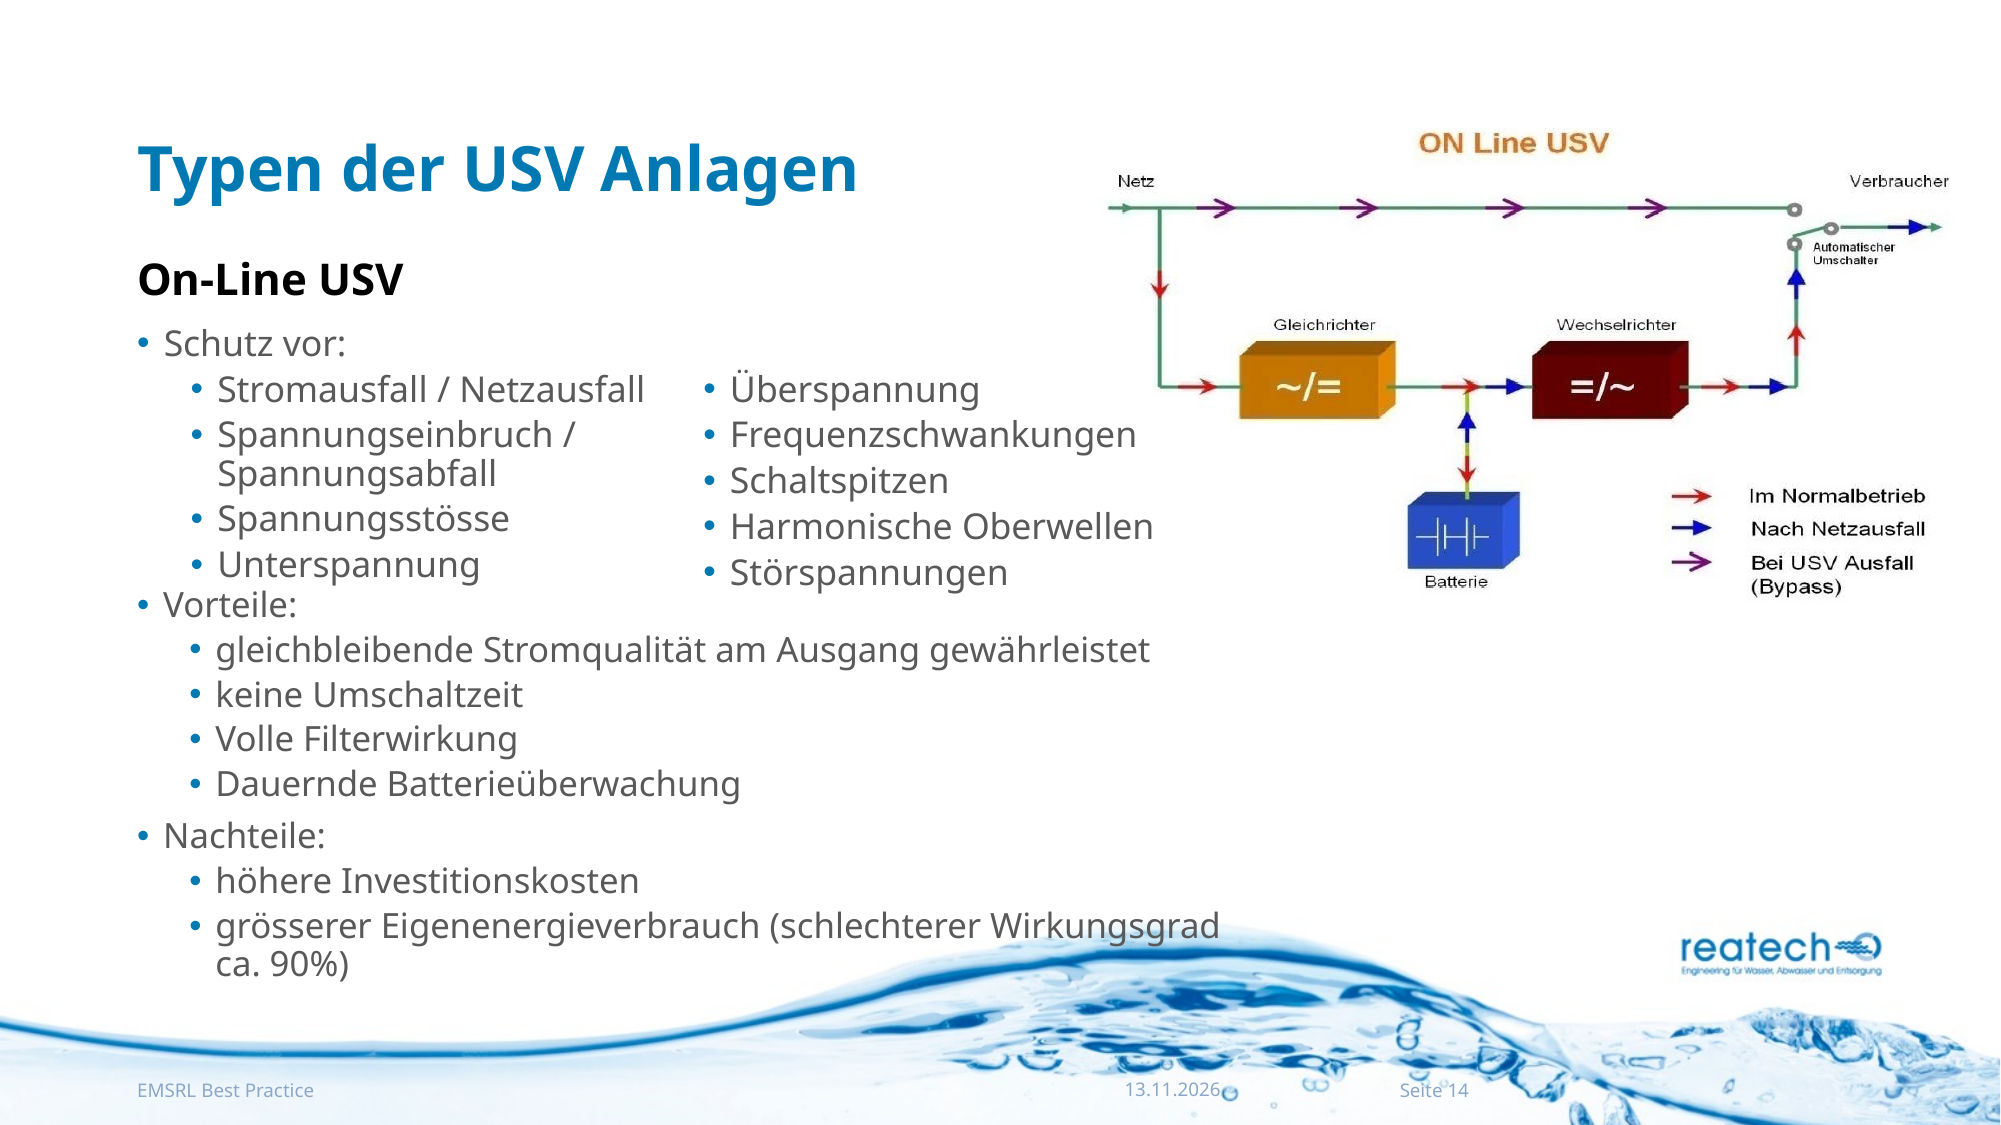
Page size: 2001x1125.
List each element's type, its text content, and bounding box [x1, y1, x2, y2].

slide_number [1109, 1073, 1263, 1109]
title Typen der USV Anlagen [122, 62, 1869, 234]
footer EMSRL Best Practice [122, 1073, 1031, 1109]
text_box Vorteile: gleichbleibende Stromqualität am Ausgang gewährleistet keine Umschaltzeit Volle Filterwirkung Dauernde Batterieüberwachung Nachteile: höhere Investitionskosten grösserer Eigenenergieverbrauch (schlechterer Wirkungsgrad ca. 90%) [122, 579, 1274, 993]
list Schutz vor: Stromausfall / Netzausfall Spannungseinbruch / Spannungsabfall Spannungsstösse Unterspannung Überspannung Frequenzschwankungen Schaltspitzen Harmonische Oberwellen Störspannungen [122, 318, 1099, 579]
slide_number Seite 14 [1317, 1073, 1484, 1110]
list On-Line USV [122, 234, 1099, 313]
picture [0, 0, 2001, 1125]
